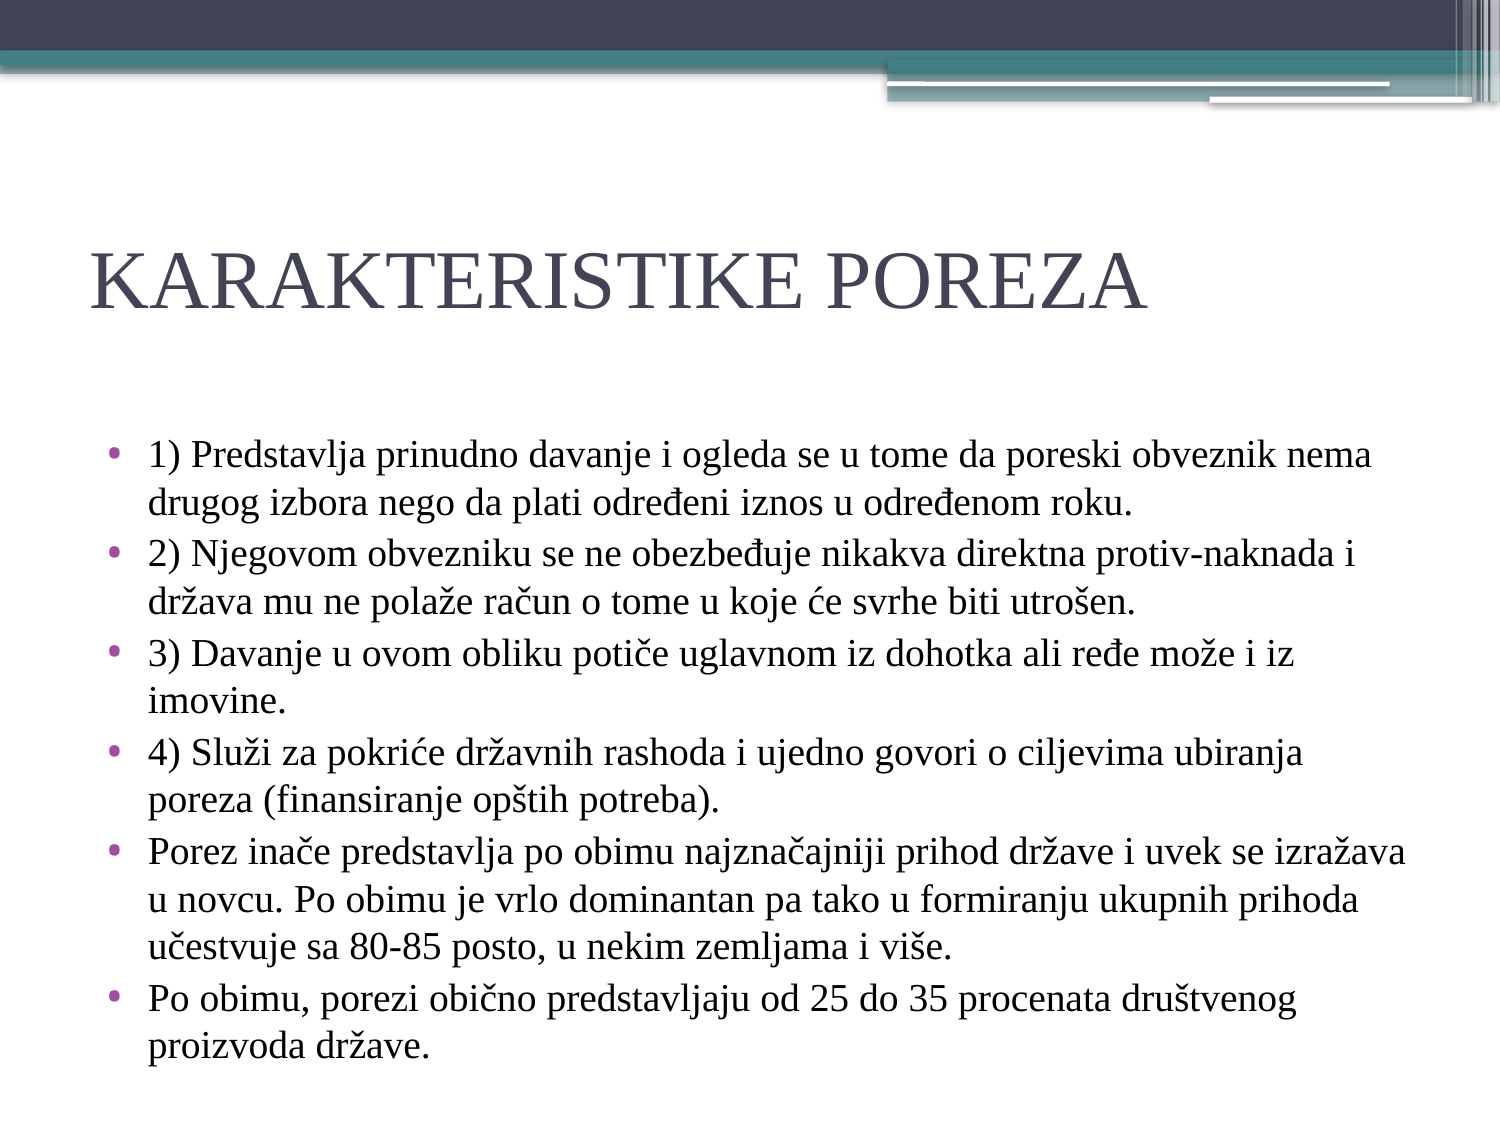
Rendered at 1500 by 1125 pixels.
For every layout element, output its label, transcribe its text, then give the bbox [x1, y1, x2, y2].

title KARAKTERISTIKE POREZA [75, 187, 1425, 363]
list 1) Predstavlja prinudno davanje i ogleda se u tome da poreski obveznik nema drugog izbora nego da plati određeni iznos u određenom roku. 2) Njegovom obvezniku se ne obezbeđuje nikakva direktna protiv-naknada i država mu ne polaže račun o tome u koje će svrhe biti utrošen. 3) Davanje u ovom obliku potiče uglavnom iz dohotka ali ređe može i iz imovine. 4) Služi za pokriće državnih rashoda i ujedno govori o ciljevima ubiranja poreza (finansiranje opštih potreba). Porez inače predstavlja po obimu najznačajniji prihod države i uvek se izražava u novcu. Po obimu je vrlo dominantan pa tako u formiranju ukupnih prihoda učestvuje sa 80-85 posto, u nekim zemljama i više. Po obimu, porezi obično predstavljaju od 25 do 35 procenata društvenog proizvoda države. [75, 368, 1425, 1079]
